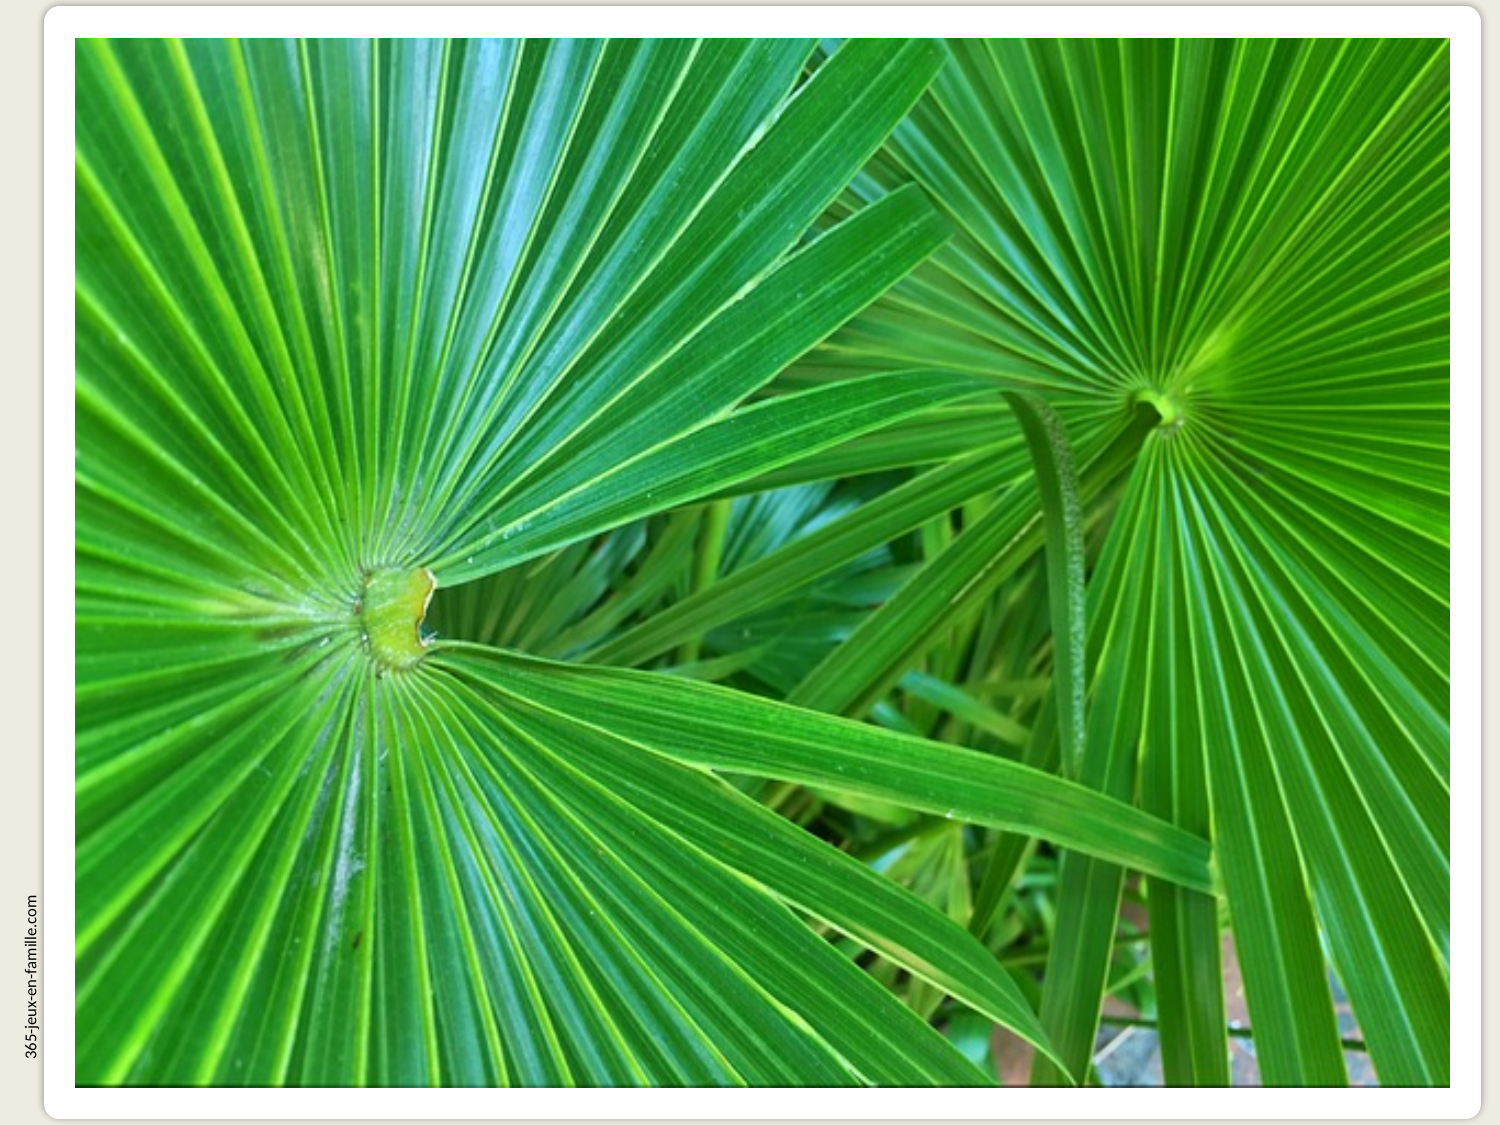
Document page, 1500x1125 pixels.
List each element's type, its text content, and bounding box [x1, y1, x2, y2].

text_box 365-jeux-en-famille.com [12, 833, 48, 1122]
picture [74, 37, 1451, 1089]
